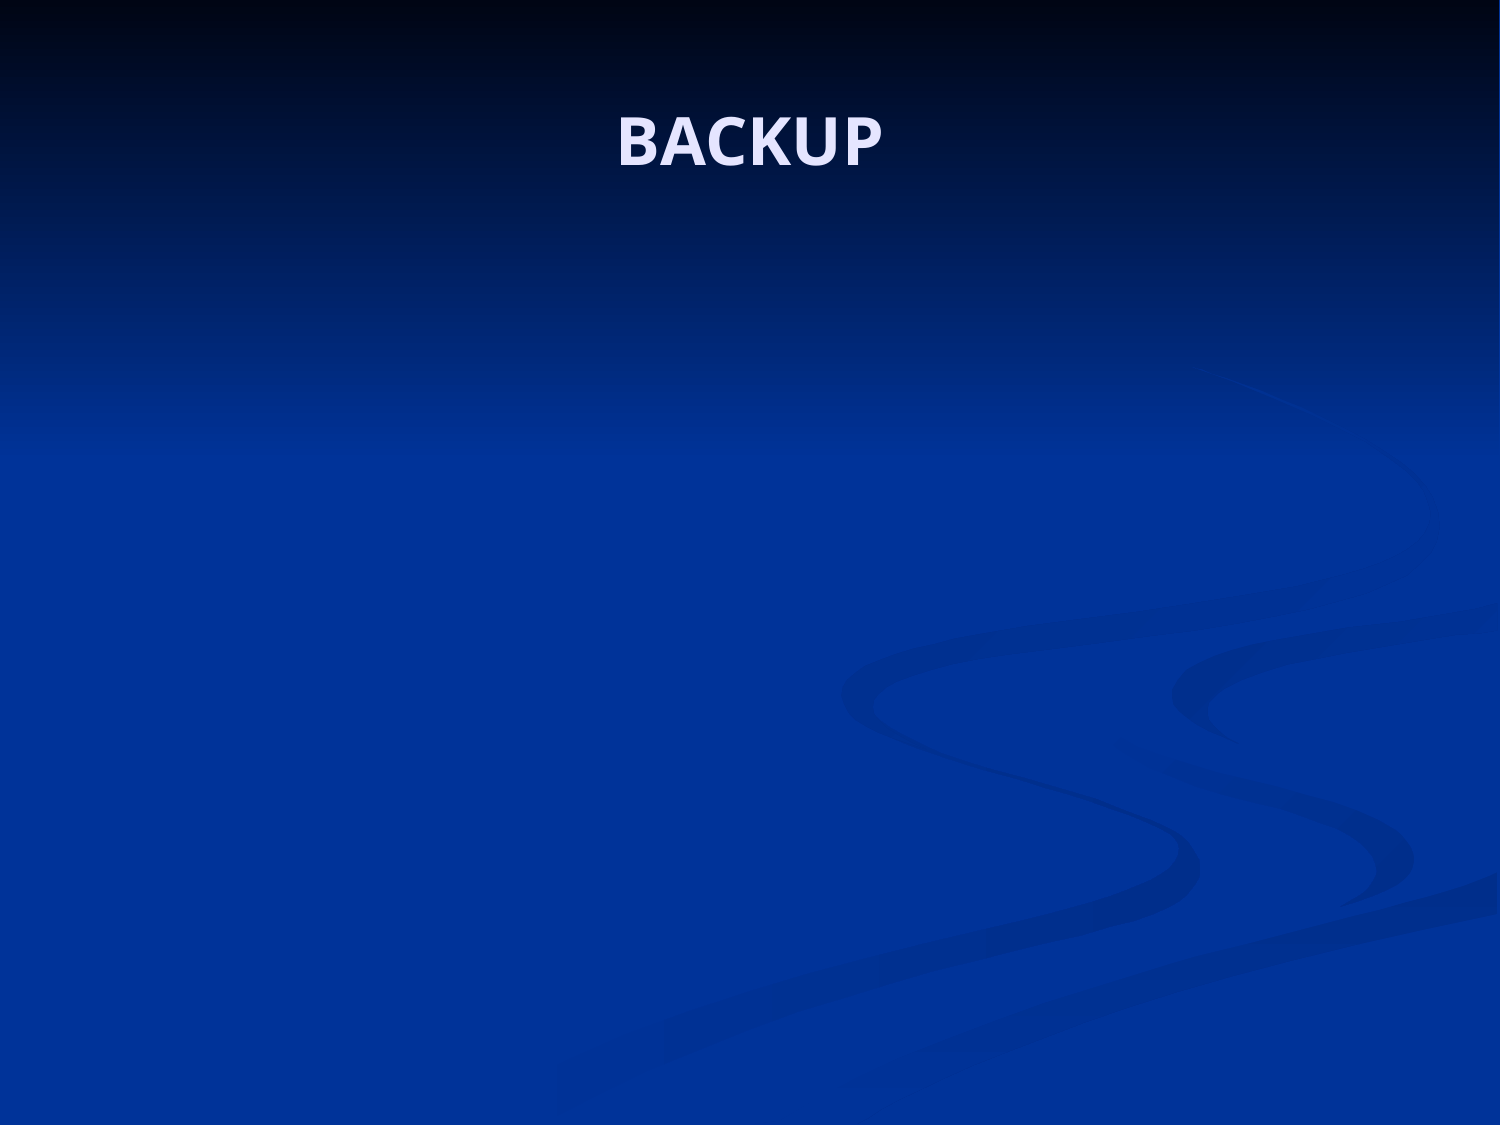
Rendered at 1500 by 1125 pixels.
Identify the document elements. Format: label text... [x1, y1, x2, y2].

title BACKUP [75, 45, 1425, 233]
